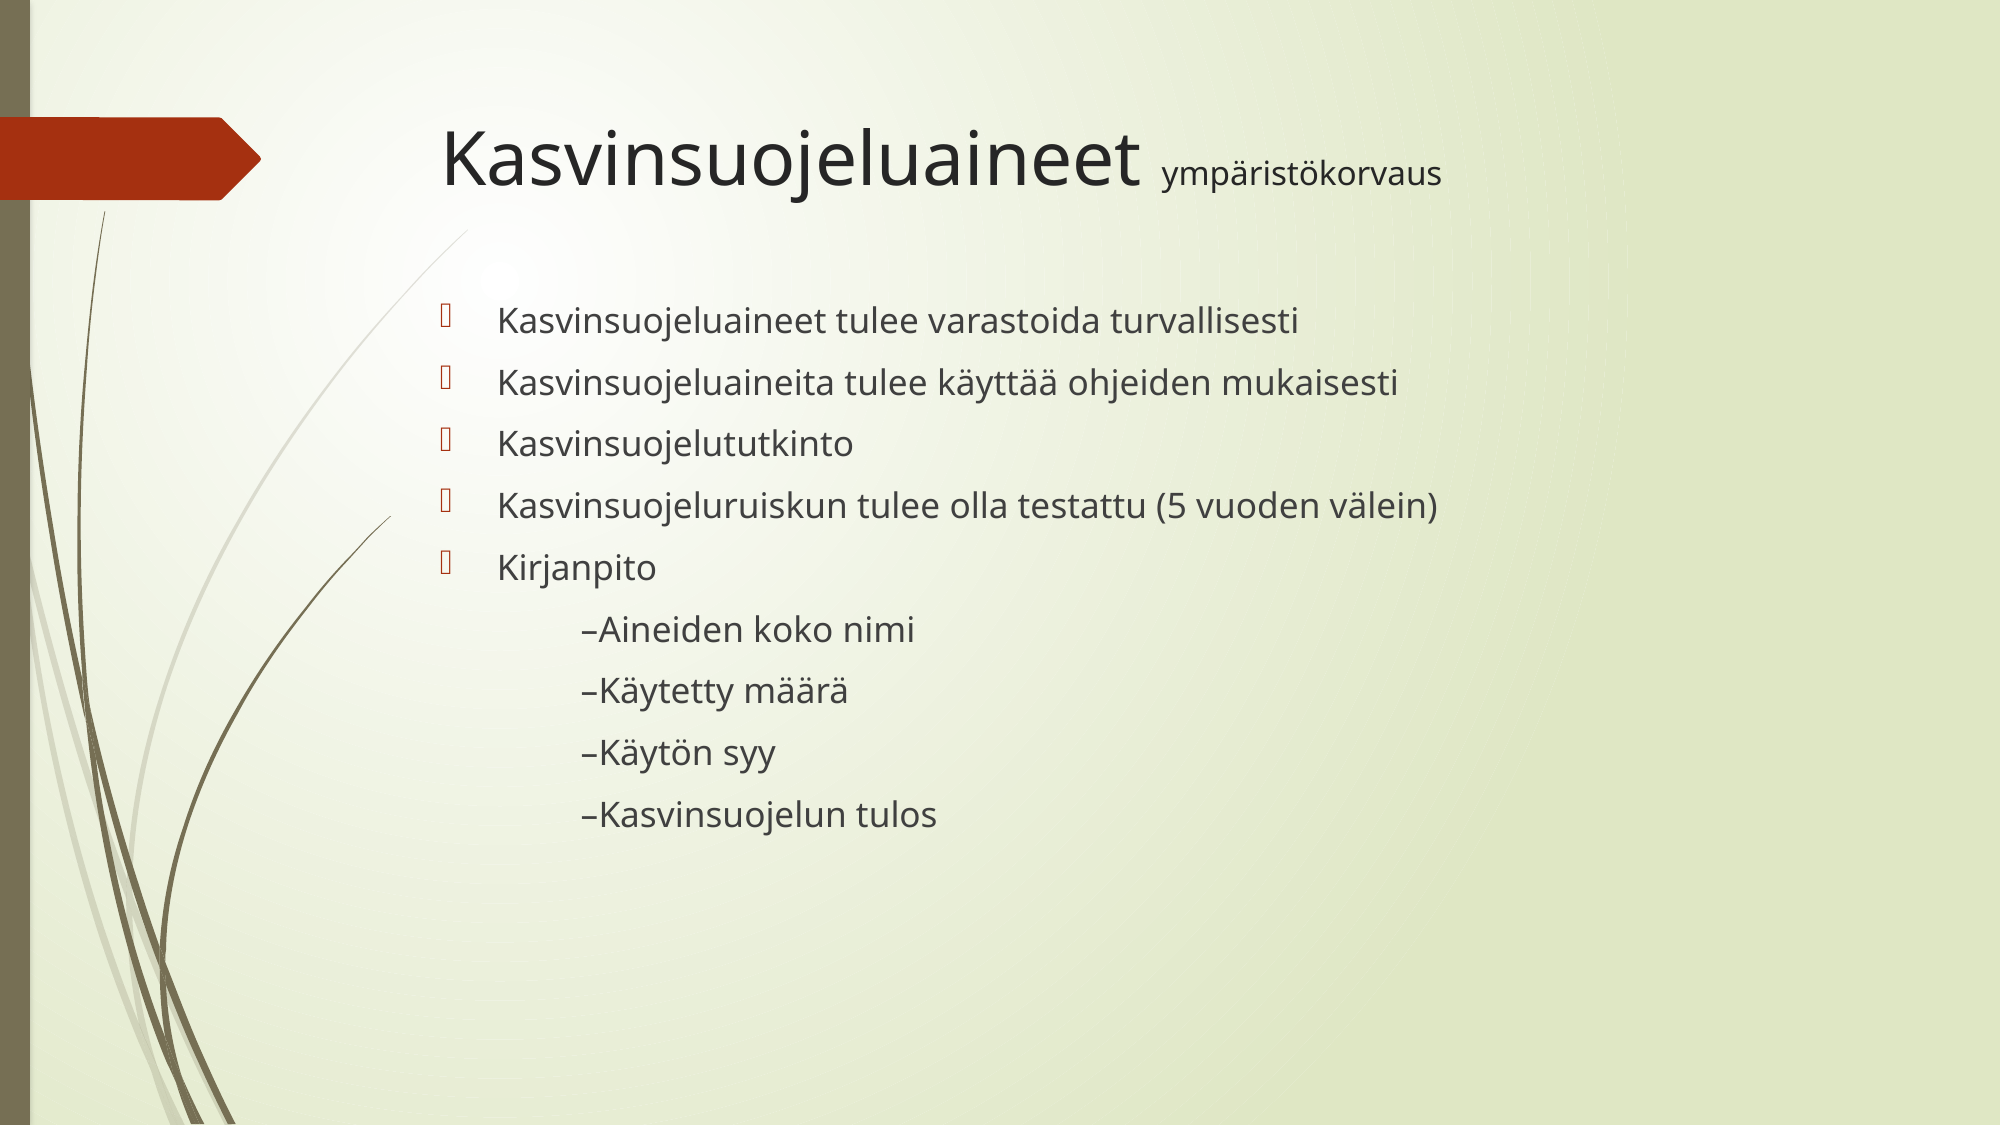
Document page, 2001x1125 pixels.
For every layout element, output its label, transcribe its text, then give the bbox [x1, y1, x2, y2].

title Kasvinsuojeluaineet ympäristökorvaus [425, 102, 1888, 228]
list Kasvinsuojeluaineet tulee varastoida turvallisesti Kasvinsuojeluaineita tulee käyttää ohjeiden mukaisesti Kasvinsuojelututkinto Kasvinsuojeluruiskun tulee olla testattu (5 vuoden välein) Kirjanpito –Aineiden koko nimi –Käytetty määrä –Käytön syy –Kasvinsuojelun tulos [424, 228, 1888, 849]
